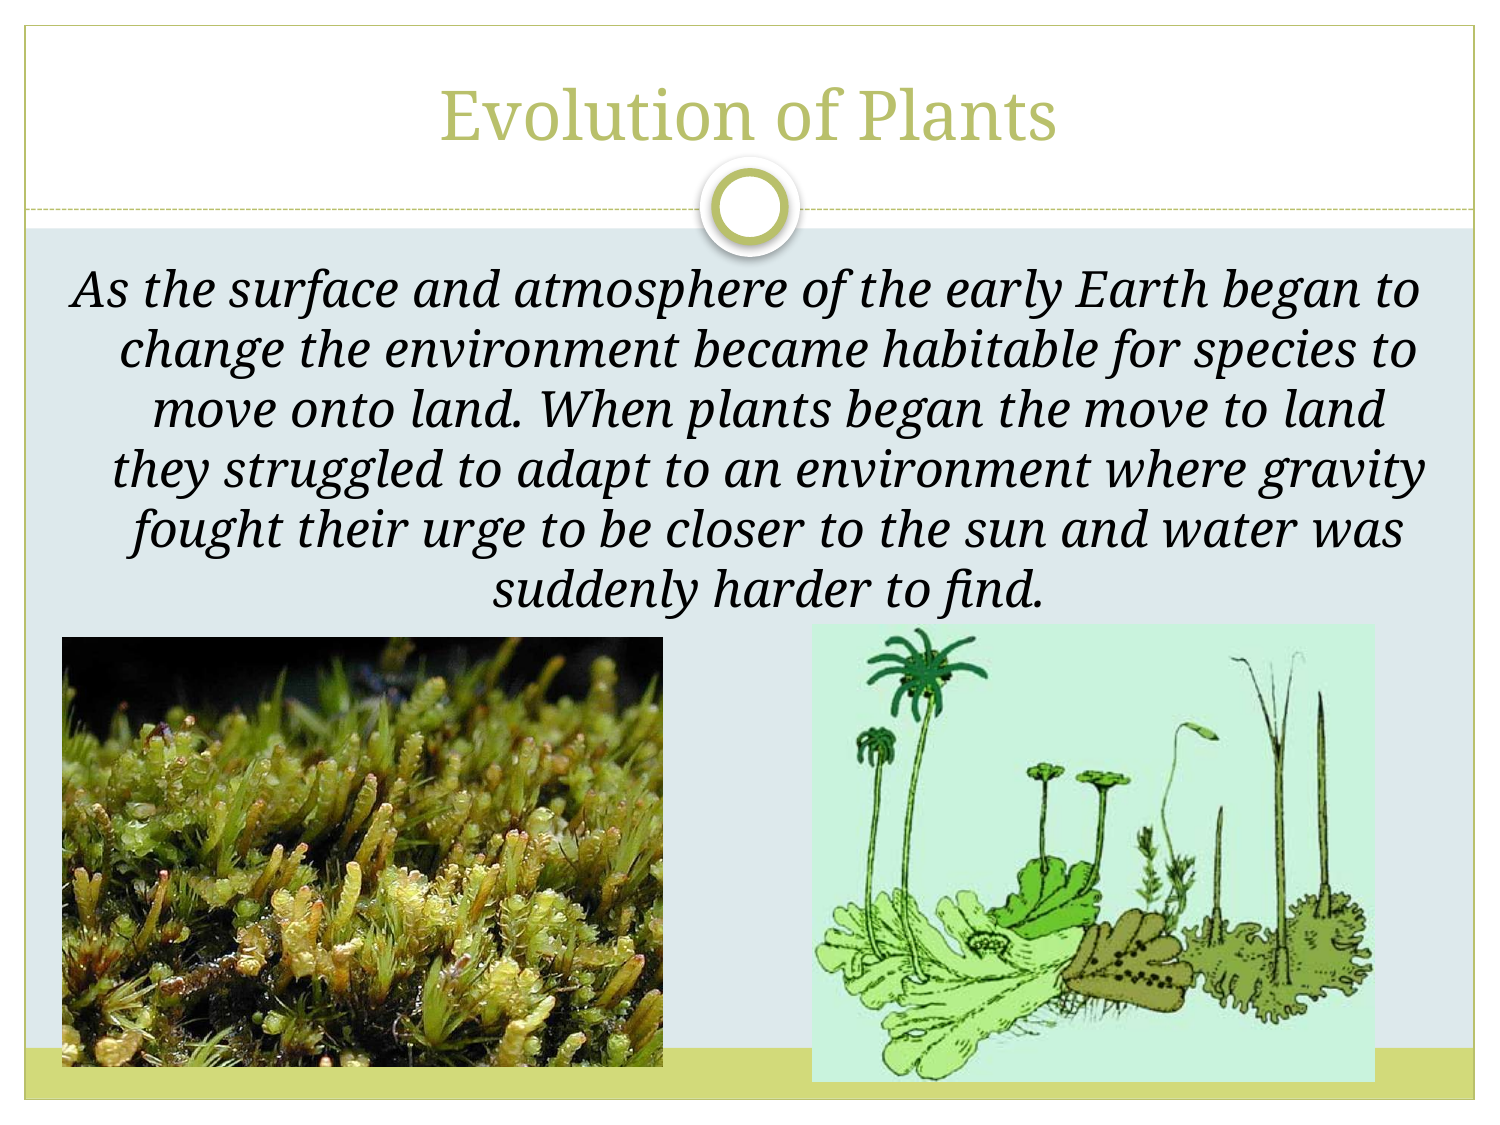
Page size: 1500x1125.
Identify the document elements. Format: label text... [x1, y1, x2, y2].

title Evolution of Plants [49, 37, 1450, 162]
list As the surface and atmosphere of the early Earth began to change the environment became habitable for species to move onto land. When plants began the move to land they struggled to adapt to an environment where gravity fought their urge to be closer to the sun and water was suddenly harder to find. [49, 250, 1445, 1001]
picture [812, 624, 1376, 1083]
picture [62, 637, 663, 1067]
